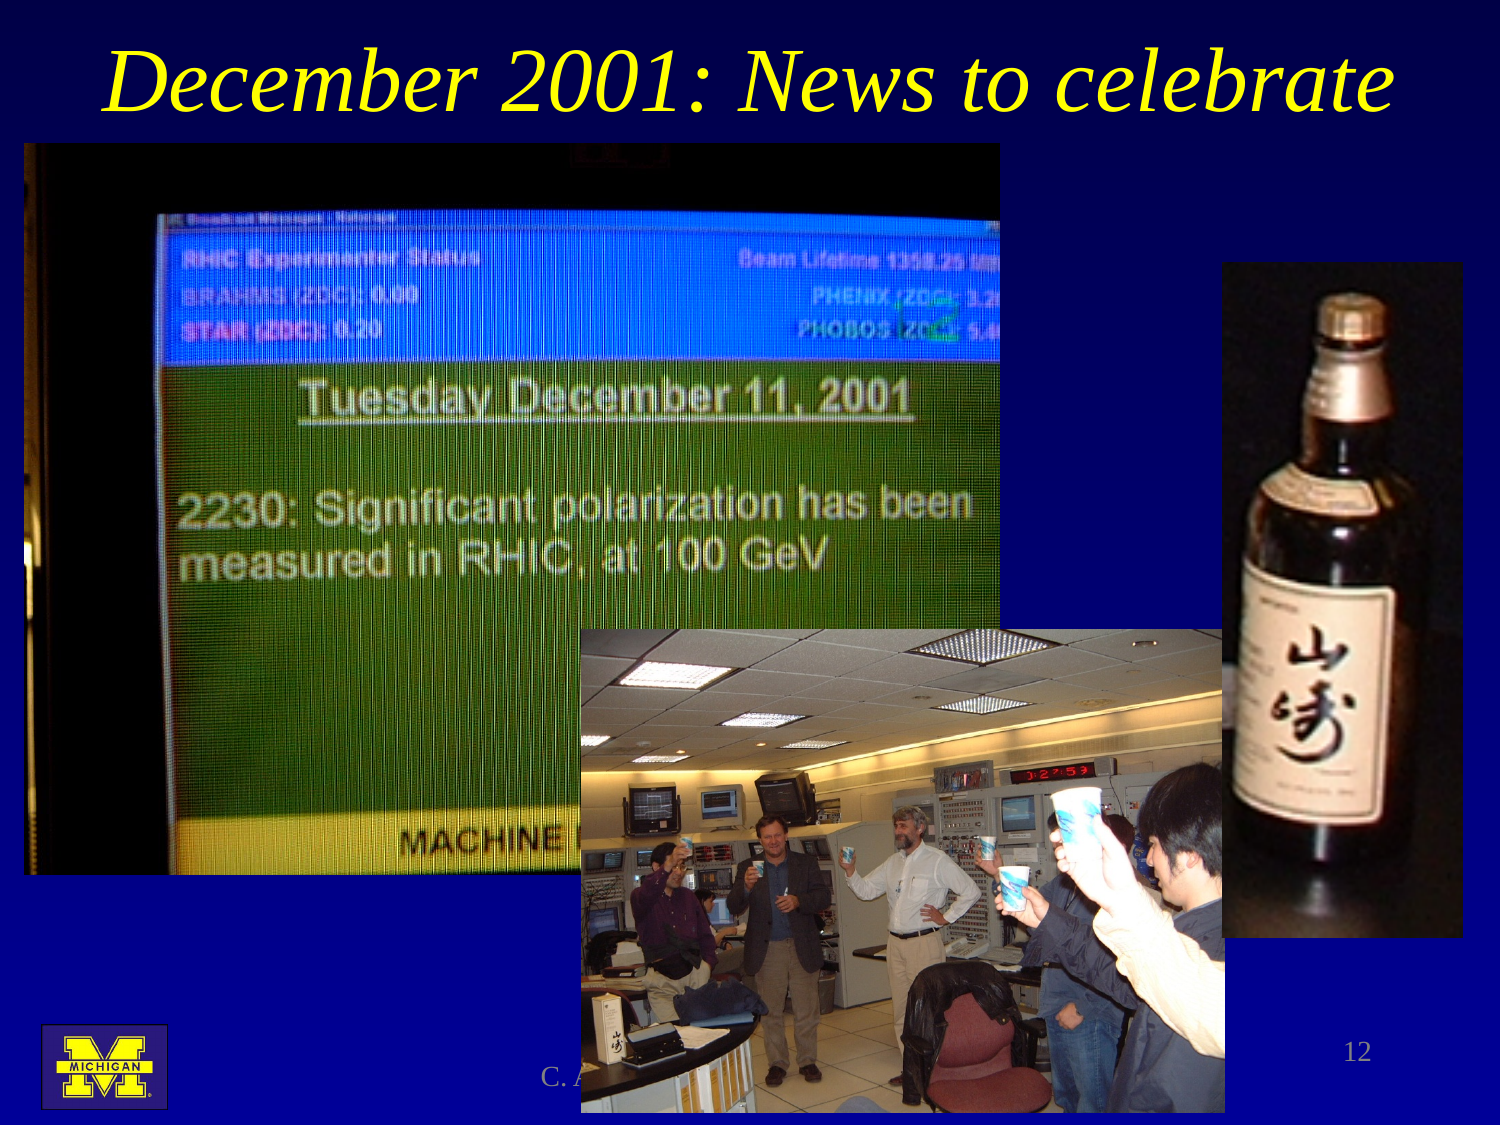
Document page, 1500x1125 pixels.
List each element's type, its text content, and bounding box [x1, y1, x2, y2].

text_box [24, 143, 1463, 1113]
title December 2001: News to celebrate [37, 12, 1463, 138]
